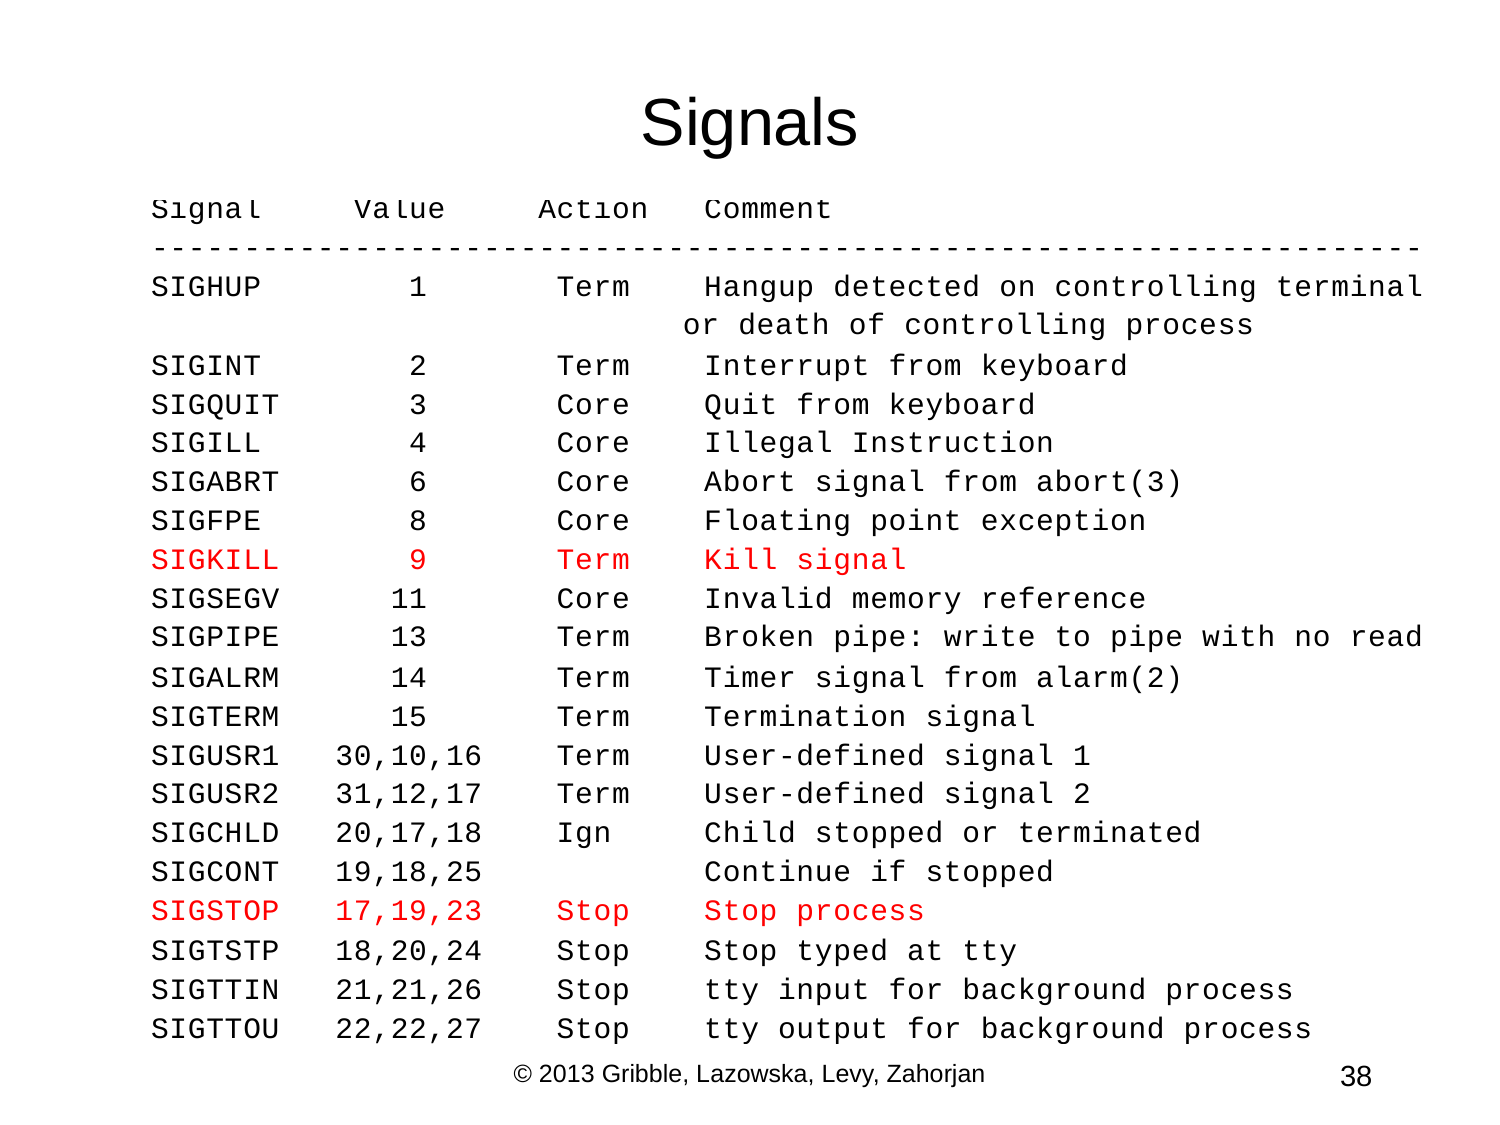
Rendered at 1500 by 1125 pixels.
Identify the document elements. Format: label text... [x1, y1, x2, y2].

picture [62, 199, 1426, 1044]
title Signals [112, 62, 1388, 175]
slide_number 38 [1074, 1053, 1388, 1100]
footer © 2013 Gribble, Lazowska, Levy, Zahorjan [425, 1053, 1074, 1075]
